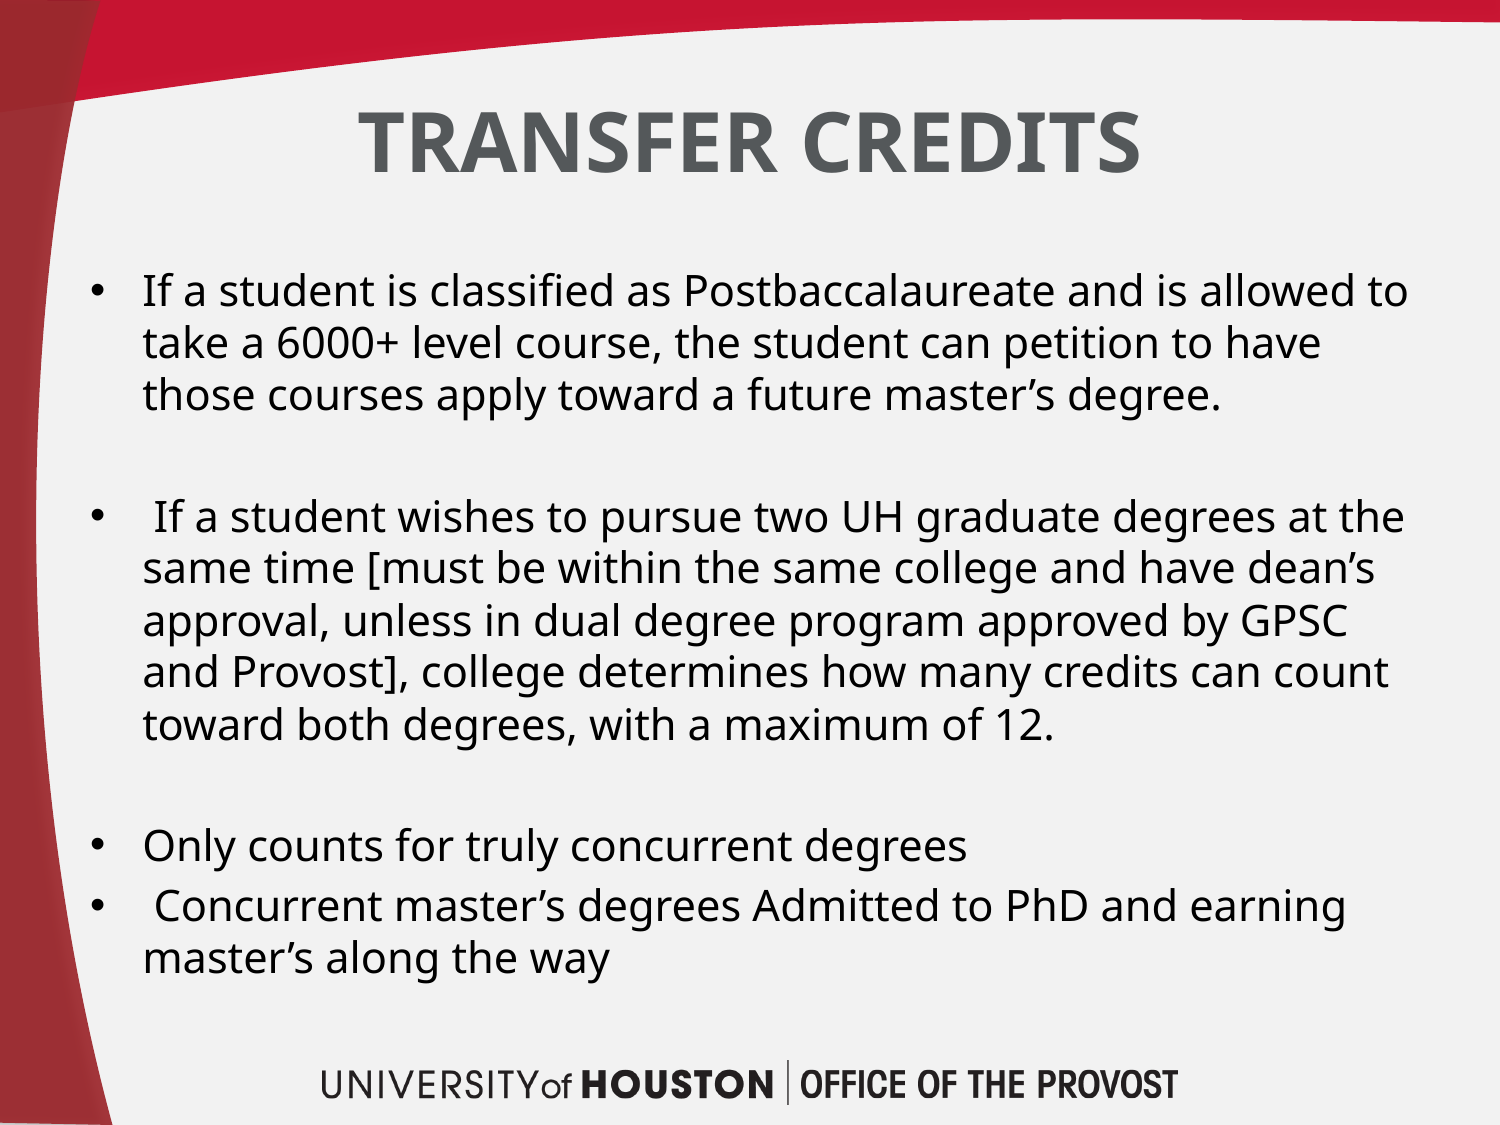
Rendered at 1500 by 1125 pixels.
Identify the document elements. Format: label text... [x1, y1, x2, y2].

list If a student is classified as Postbaccalaureate and is allowed to take a 6000+ level course, the student can petition to have those courses apply toward a future master’s degree. If a student wishes to pursue two UH graduate degrees at the same time [must be within the same college and have dean’s approval, unless in dual degree program approved by GPSC and Provost], college determines how many credits can count toward both degrees, with a maximum of 12. Only counts for truly concurrent degrees Concurrent master’s degrees Admitted to PhD and earning master’s along the way [75, 149, 1425, 1013]
title Transfer credits [75, 45, 1425, 149]
picture [322, 1060, 1178, 1106]
